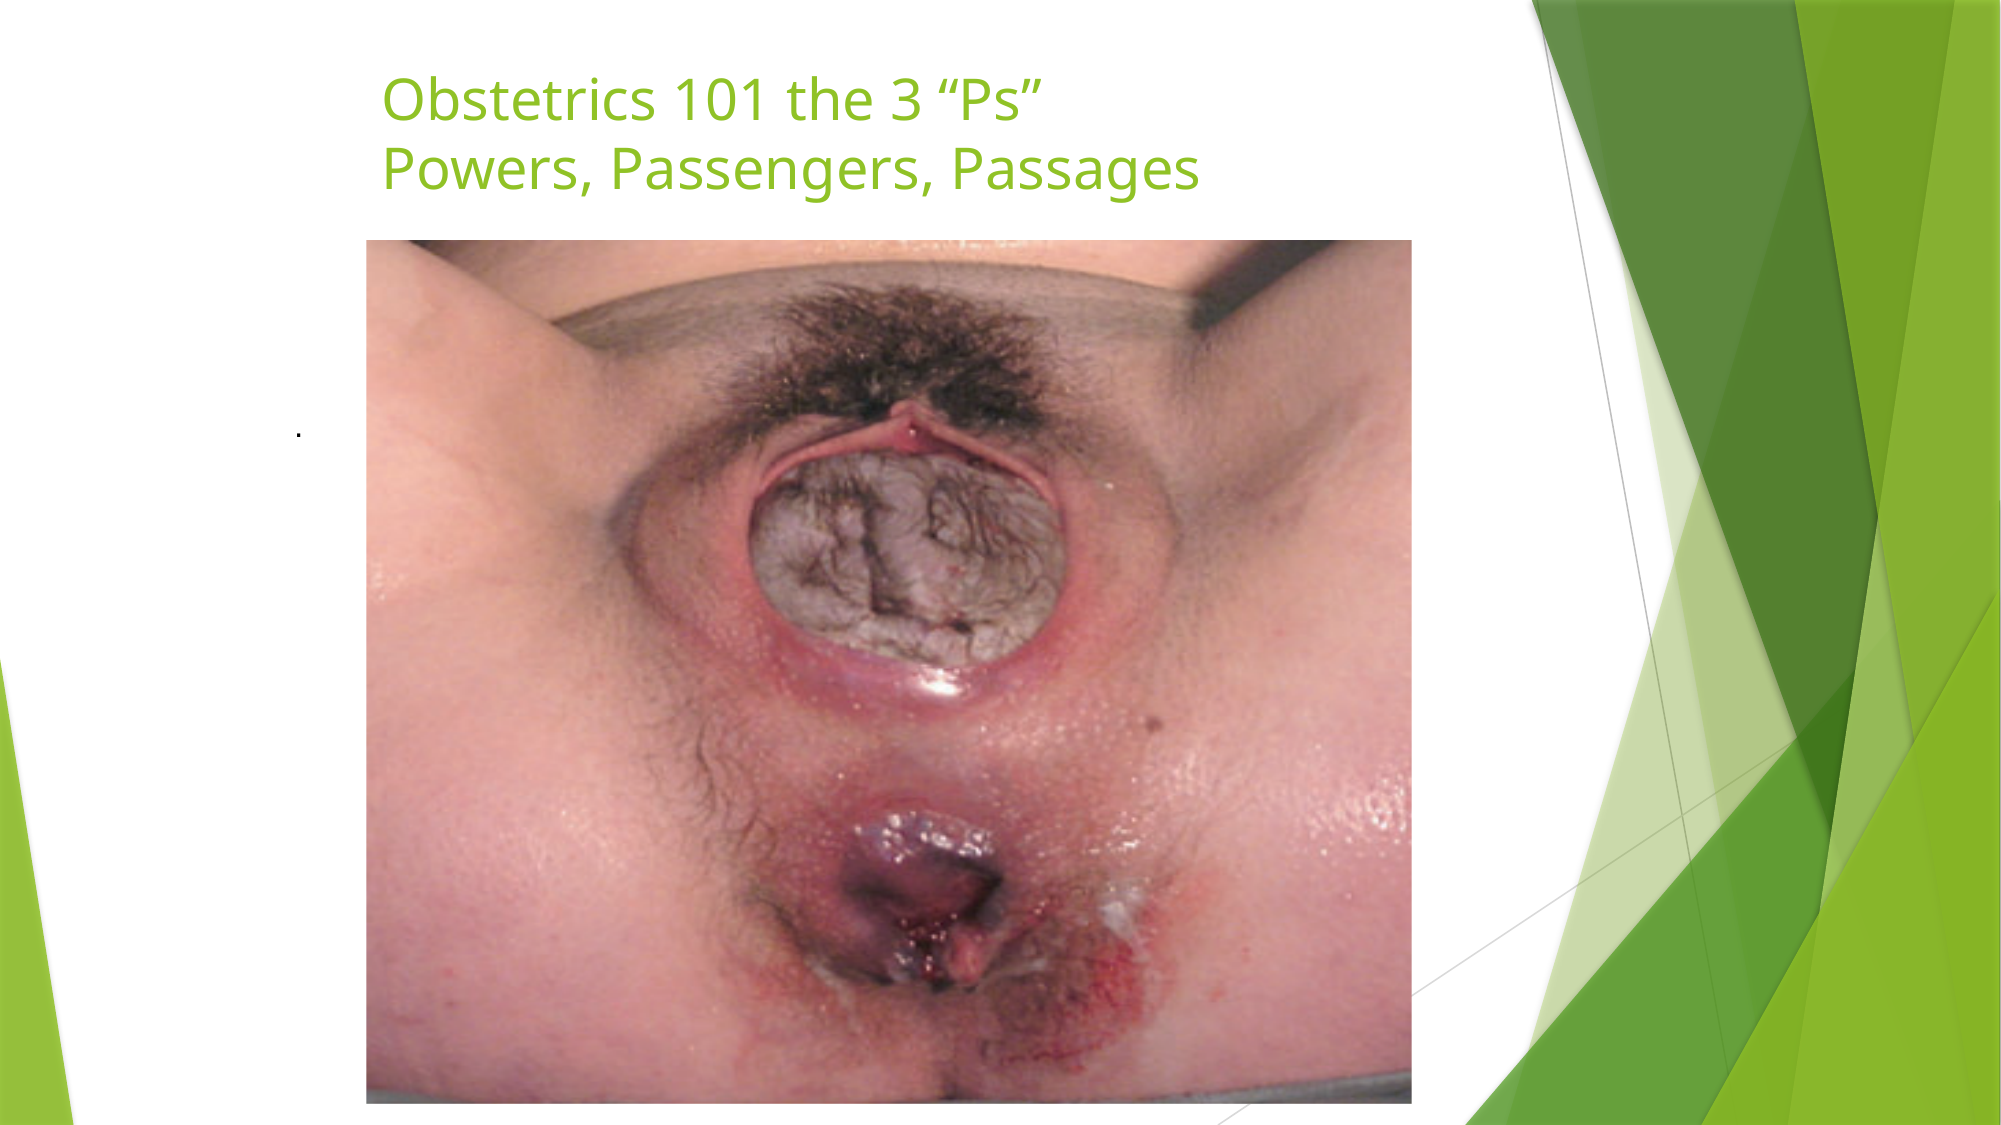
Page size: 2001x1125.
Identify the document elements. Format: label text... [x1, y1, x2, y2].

text_box . [279, 397, 360, 452]
title Obstetrics 101 the 3 “Ps” Powers, Passengers, Passages [366, 55, 1412, 212]
picture [365, 240, 1413, 1105]
